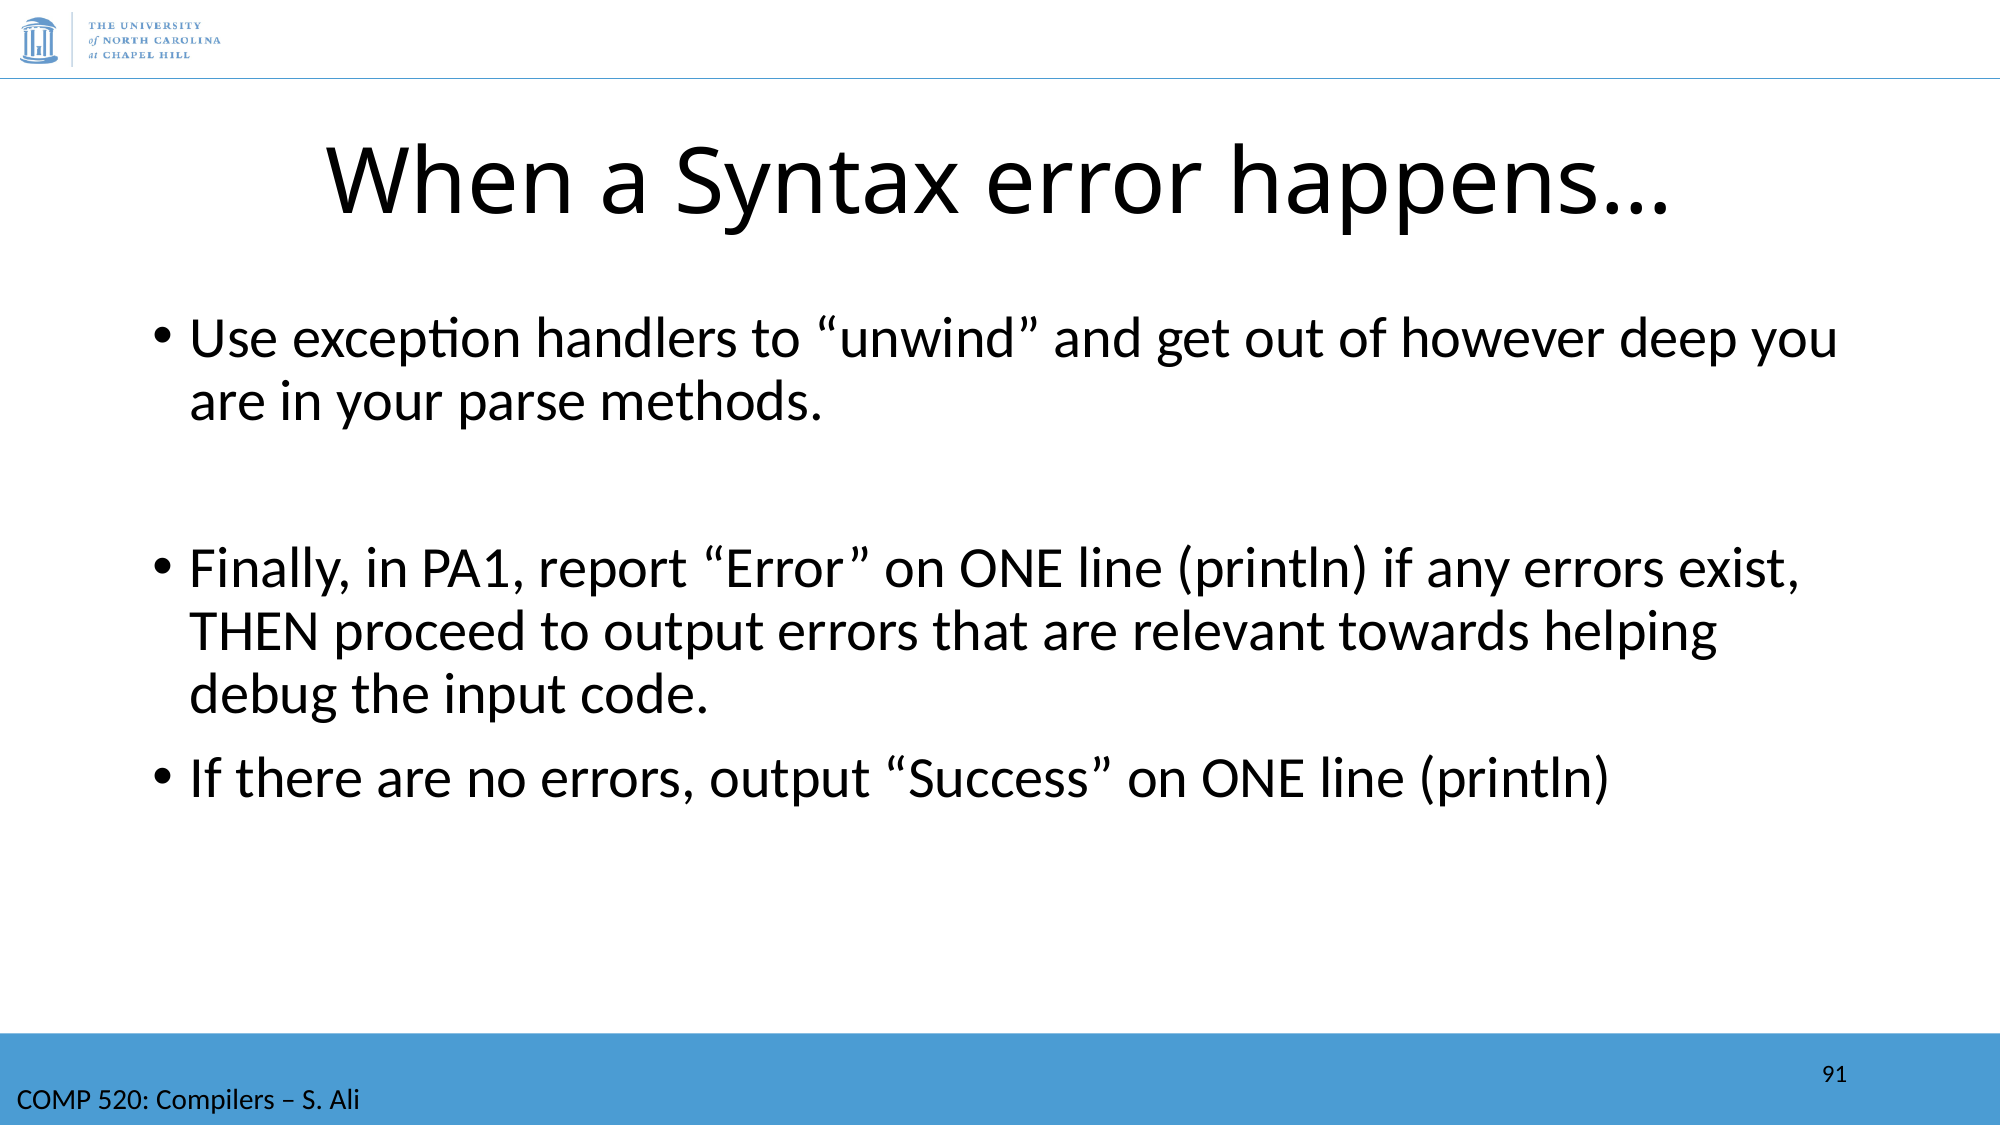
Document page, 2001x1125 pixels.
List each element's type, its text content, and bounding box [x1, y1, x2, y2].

text_box COMP 520: Compilers – S. Ali [2, 1072, 376, 1123]
picture [16, 12, 228, 67]
text_box [0, 1032, 2000, 1125]
title When a Syntax error happens… [137, 89, 1863, 278]
slide_number 91 [1412, 1042, 1863, 1103]
list Use exception handlers to “unwind” and get out of however deep you are in your parse methods. Finally, in PA1, report “Error” on ONE line (println) if any errors exist, THEN proceed to output errors that are relevant towards helping debug the input code. If there are no errors, output “Success” on ONE line (println) [137, 299, 1863, 1014]
